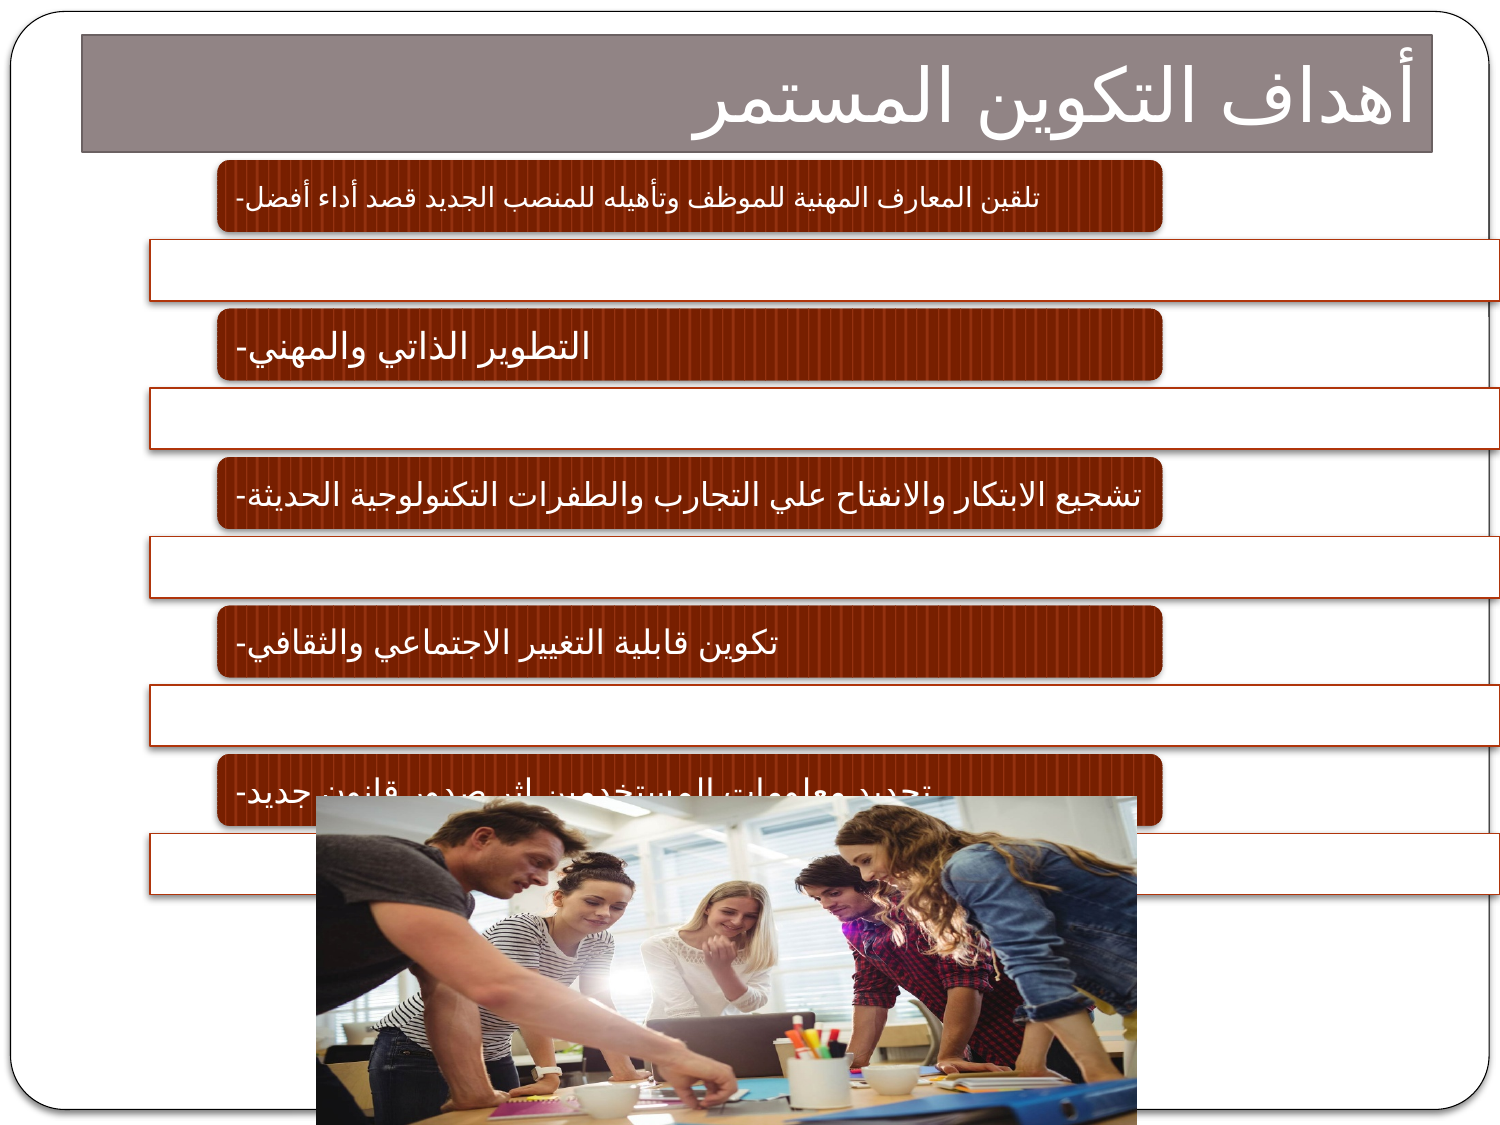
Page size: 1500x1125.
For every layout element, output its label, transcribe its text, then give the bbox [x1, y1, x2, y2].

title أهداف التكوين المستمر [81, 34, 1433, 153]
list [149, 152, 1500, 895]
picture [316, 796, 1137, 1125]
